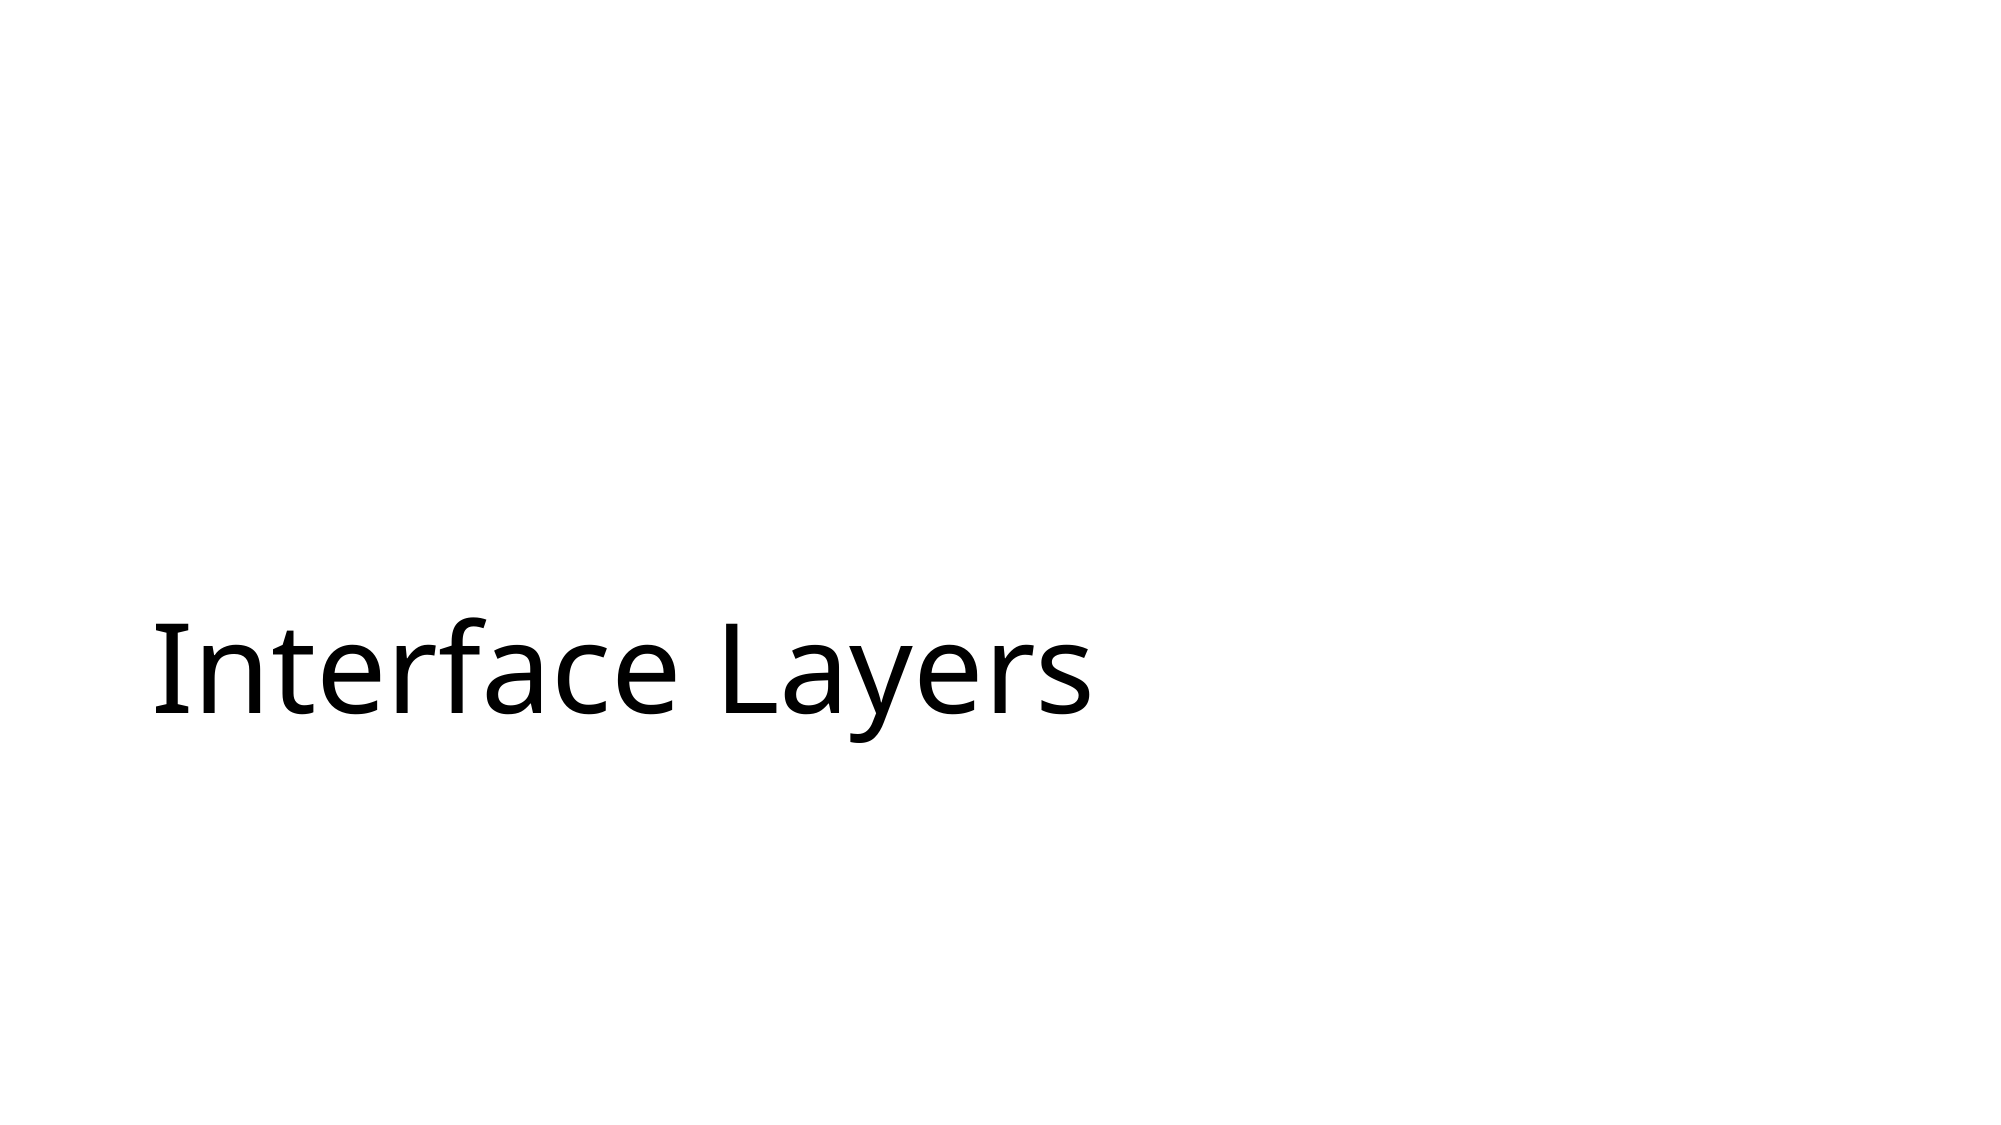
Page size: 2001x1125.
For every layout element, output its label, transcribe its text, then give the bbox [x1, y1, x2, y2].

title Interface Layers [136, 280, 1862, 749]
